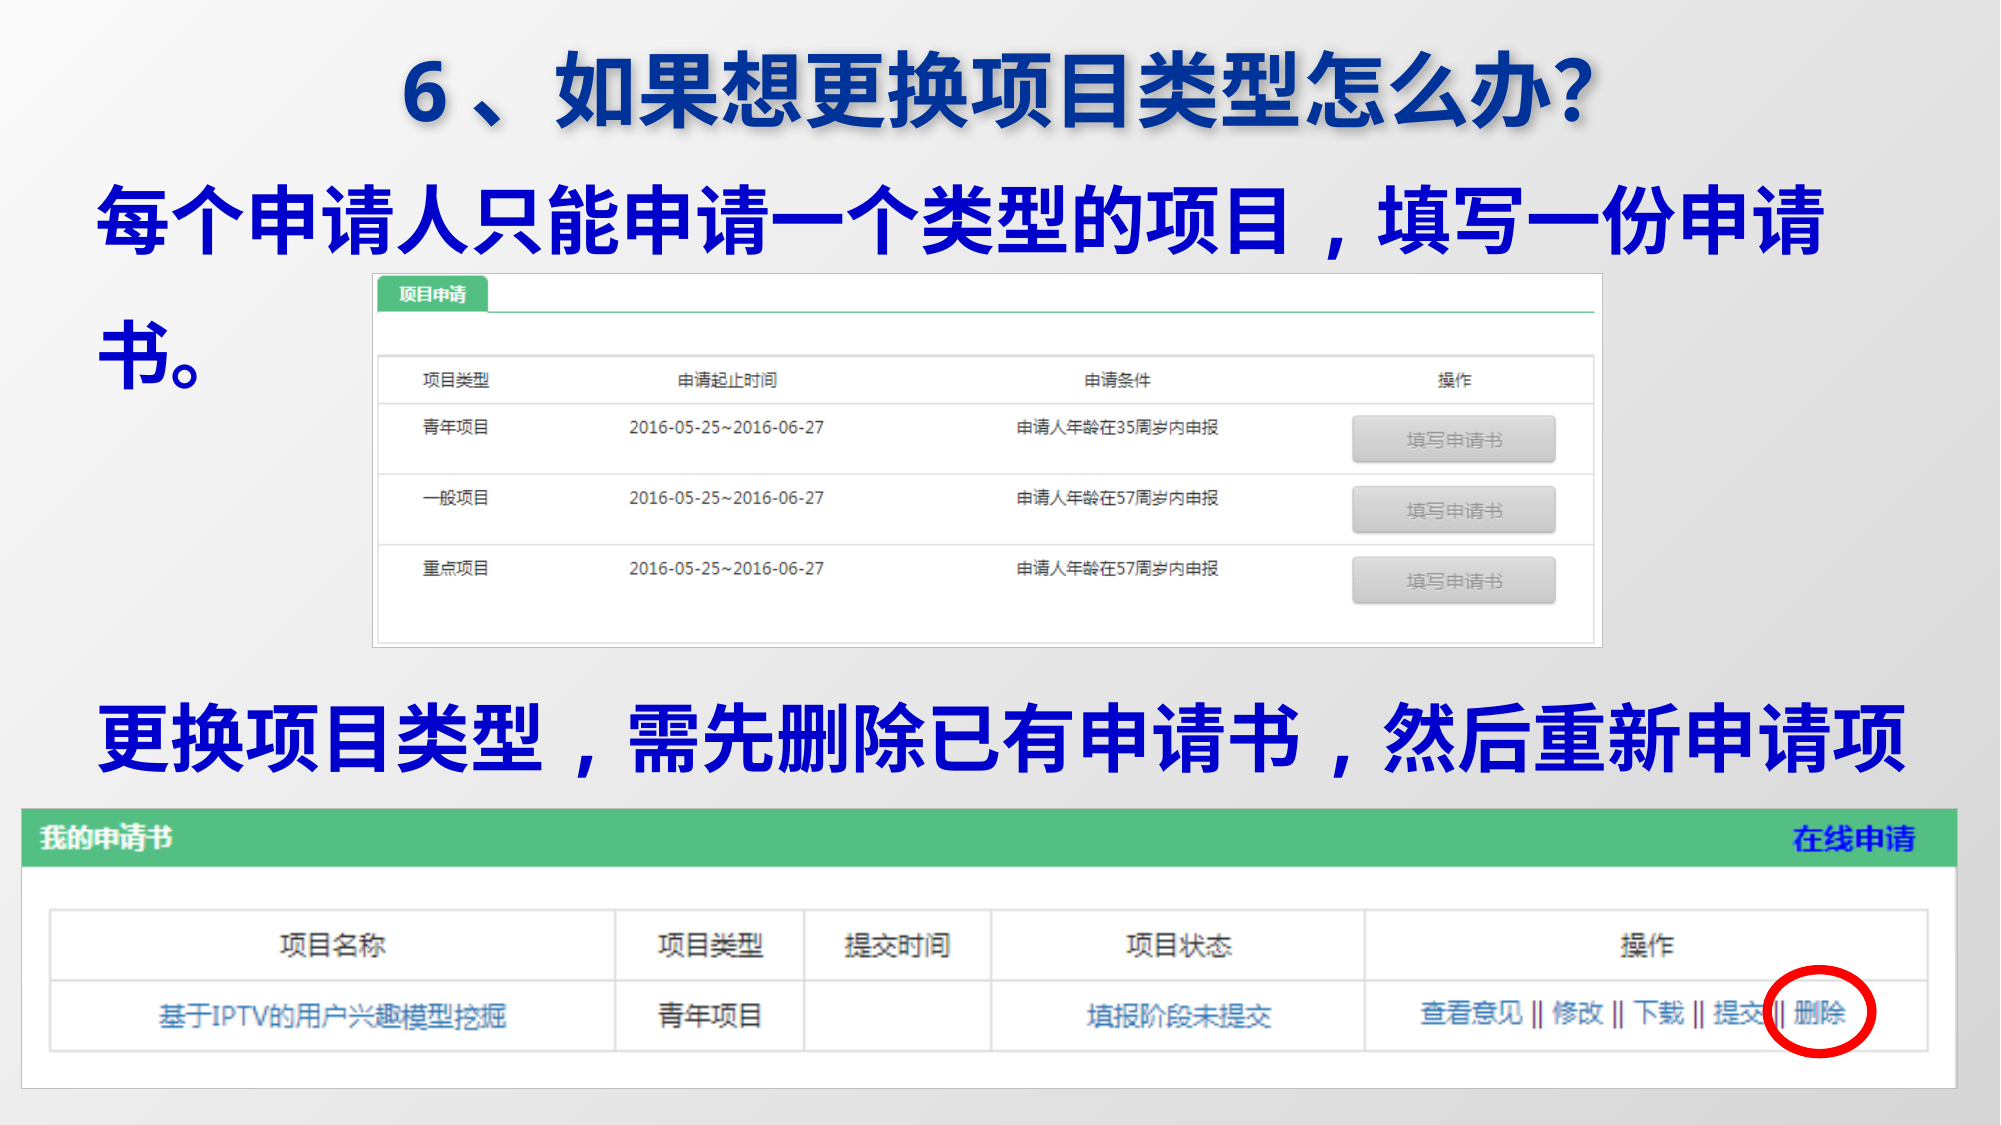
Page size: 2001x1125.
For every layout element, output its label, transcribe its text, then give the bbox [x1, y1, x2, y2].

picture [21, 808, 1958, 1089]
picture [372, 273, 1603, 648]
text_box 每个申请人只能申请一个类型的项目,填写一份申请书。 [81, 121, 1895, 406]
text_box 6、如果想更换项目类型怎么办？ [146, 0, 1891, 121]
text_box 更换项目类型,需先删除已有申请书,然后重新申请项目。 [81, 657, 1933, 808]
